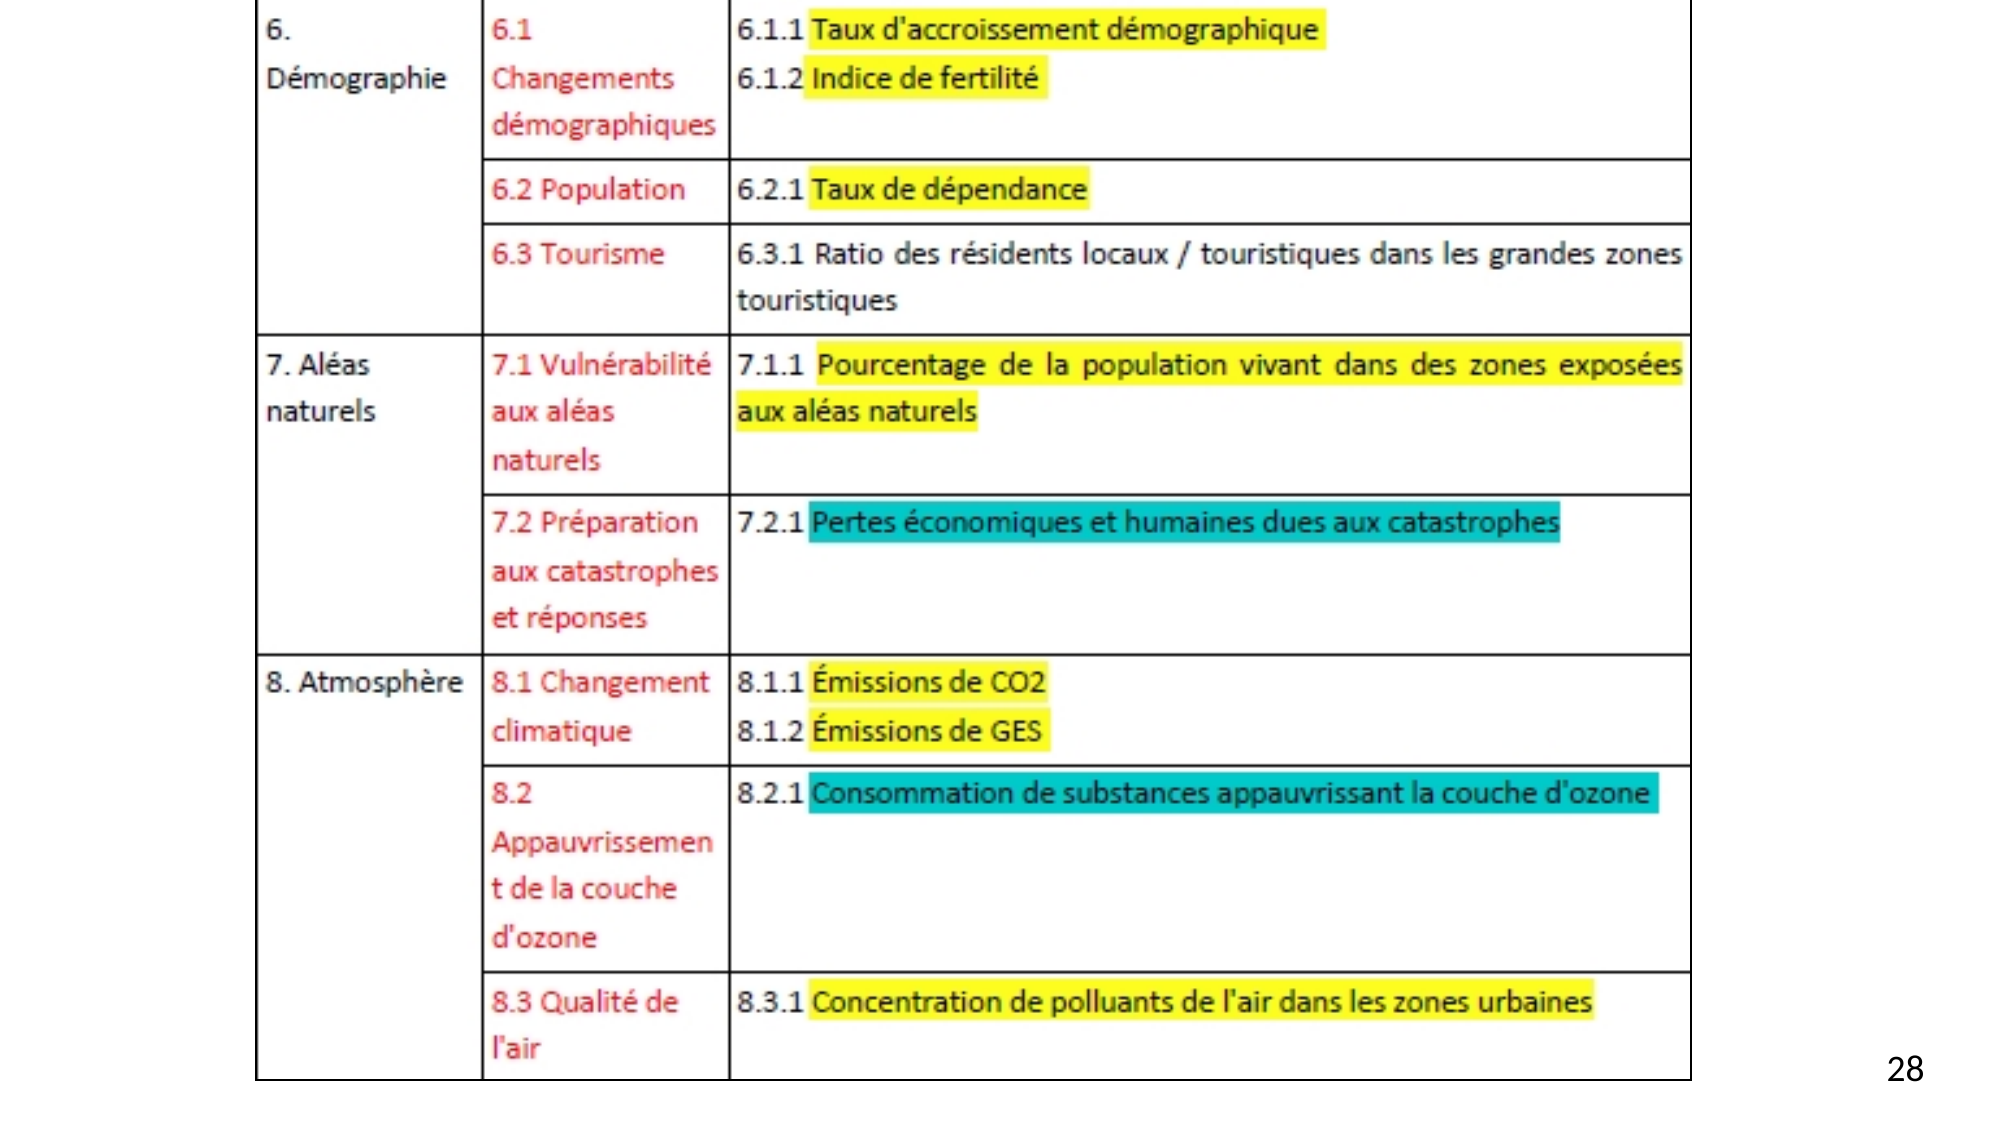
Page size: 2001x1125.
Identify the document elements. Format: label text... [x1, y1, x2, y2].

picture [256, 0, 1691, 1080]
text_box 28 [1871, 1036, 1960, 1097]
